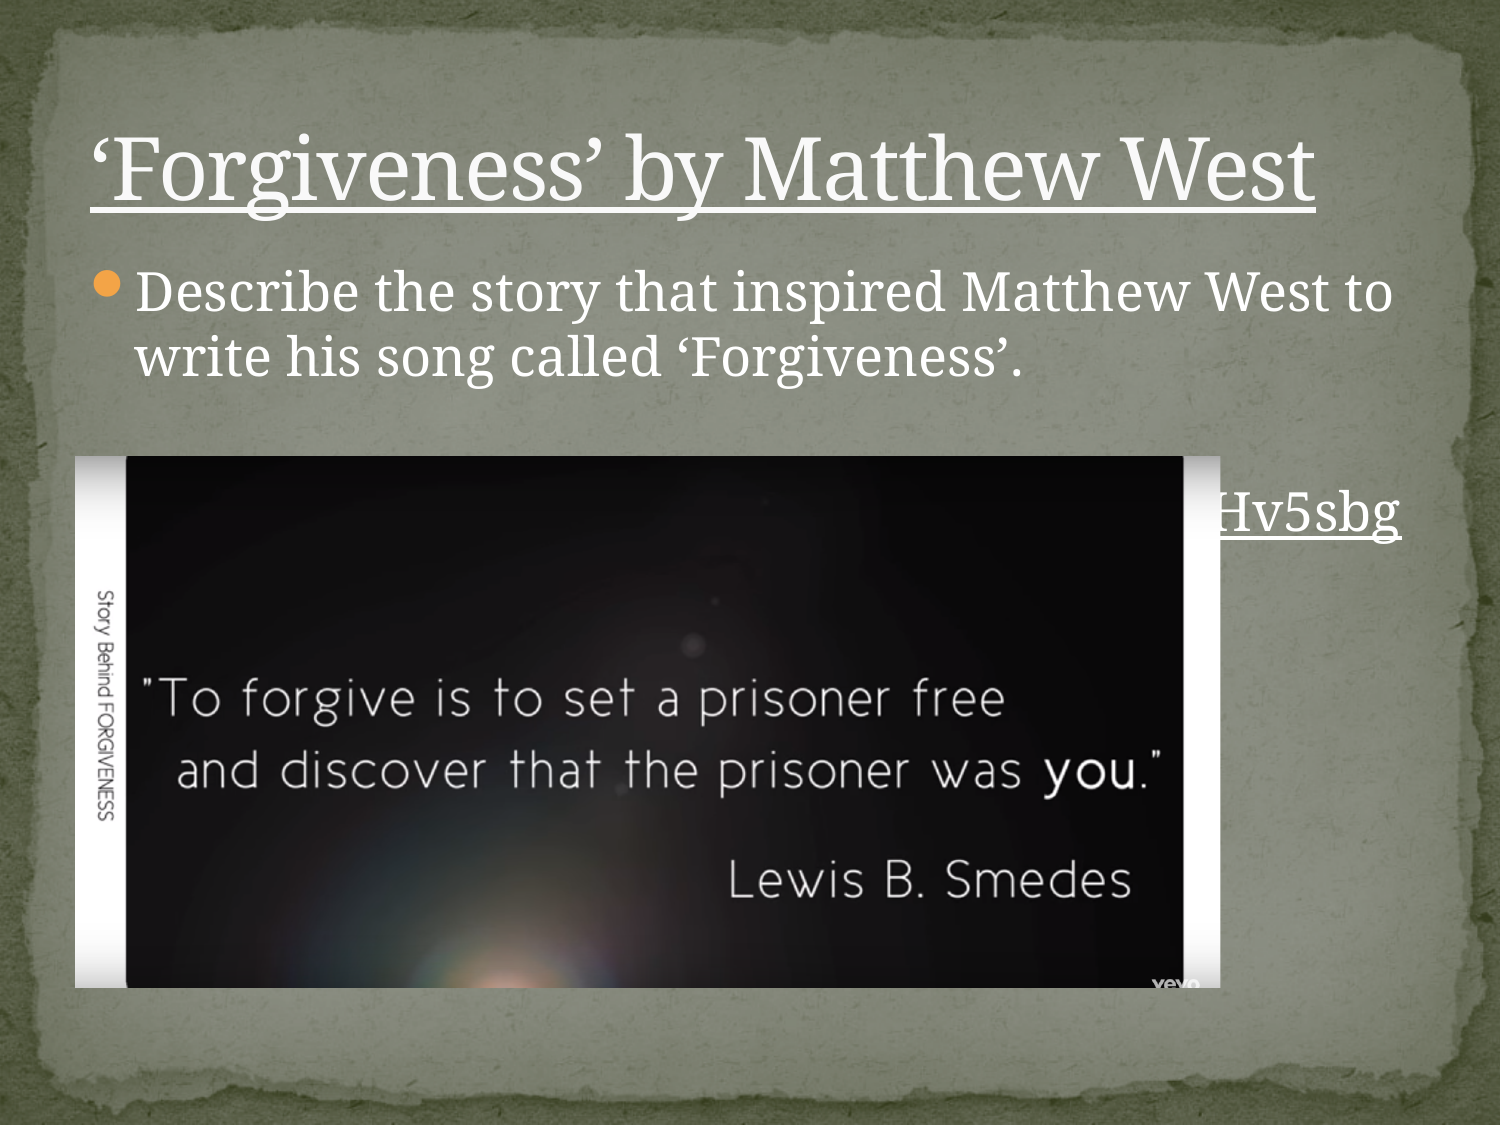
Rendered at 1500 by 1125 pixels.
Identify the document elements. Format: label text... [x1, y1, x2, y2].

title ‘Forgiveness’ by Matthew West [74, 24, 1425, 225]
picture [74, 456, 1222, 989]
list Describe the story that inspired Matthew West to write his song called ‘Forgiveness’. https://www.youtube.com/watch?v=wz3tkHv5sbg [75, 249, 1425, 1000]
